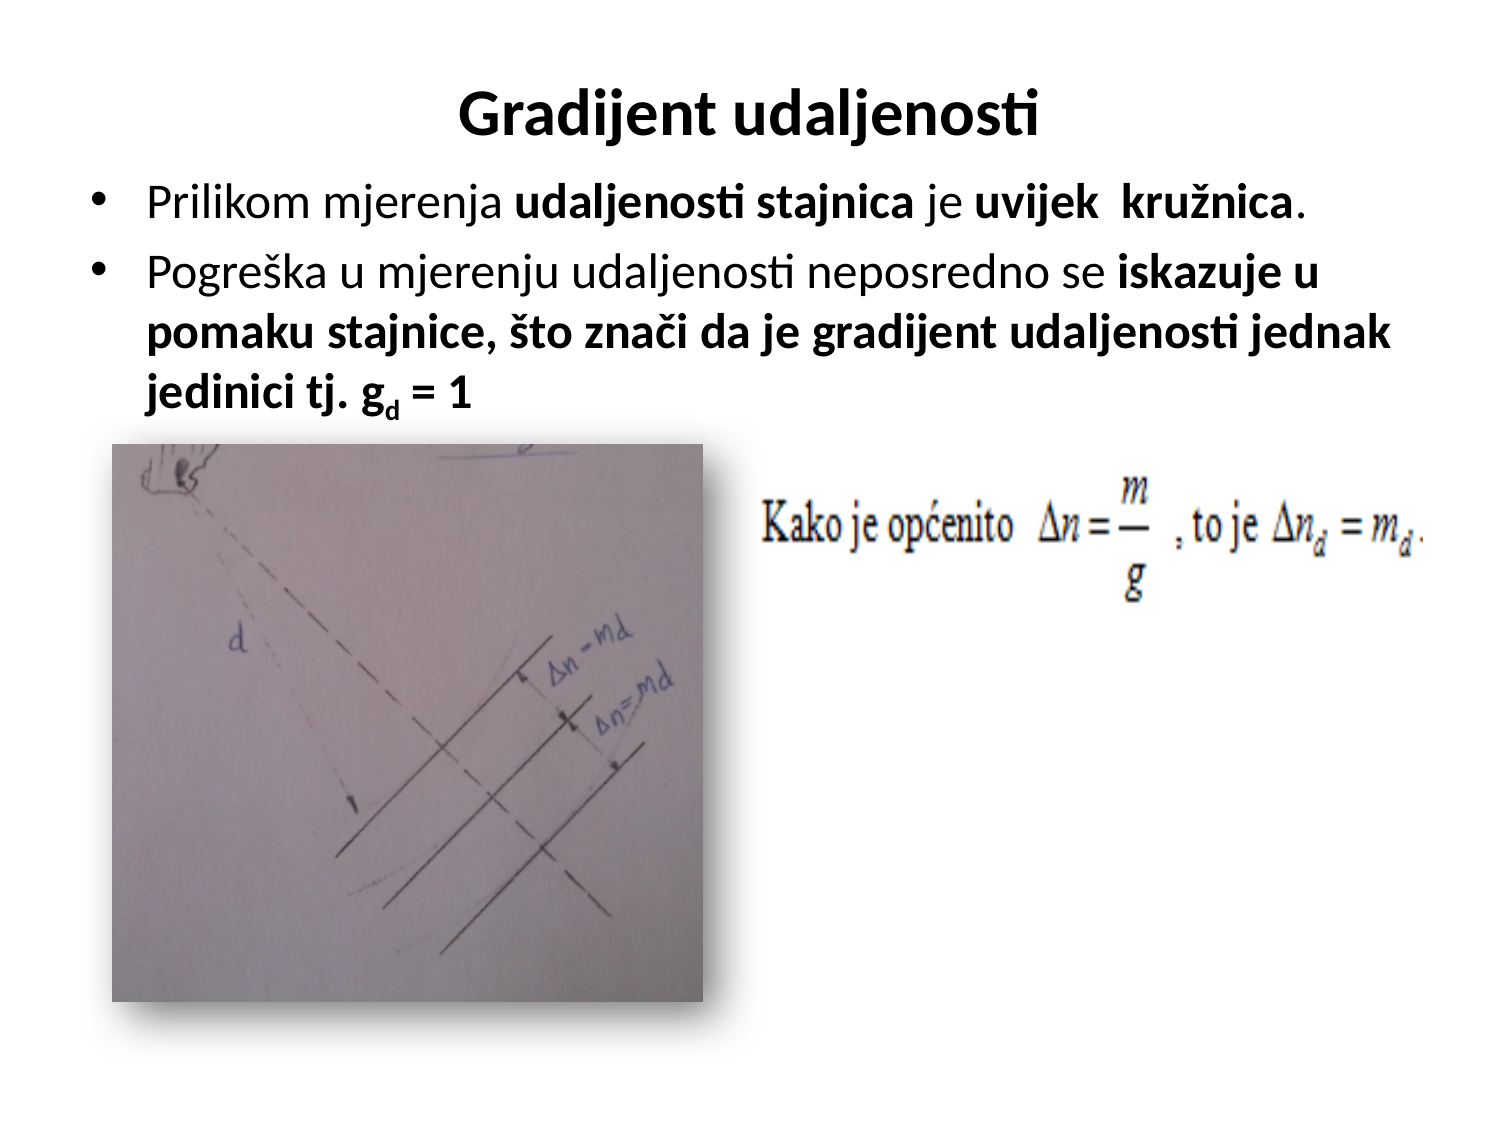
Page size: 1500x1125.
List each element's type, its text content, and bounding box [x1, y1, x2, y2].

picture [714, 455, 1423, 622]
list Prilikom mjerenja udaljenosti stajnica je uvijek kružnica. Pogreška u mjerenju udaljenosti neposredno se iskazuje u pomaku stajnice, što znači da je gradijent udaljenosti jednak jedinici tj. gd = 1 [75, 160, 1425, 1071]
picture [111, 444, 703, 1003]
title Gradijent udaljenosti [75, 45, 1425, 160]
